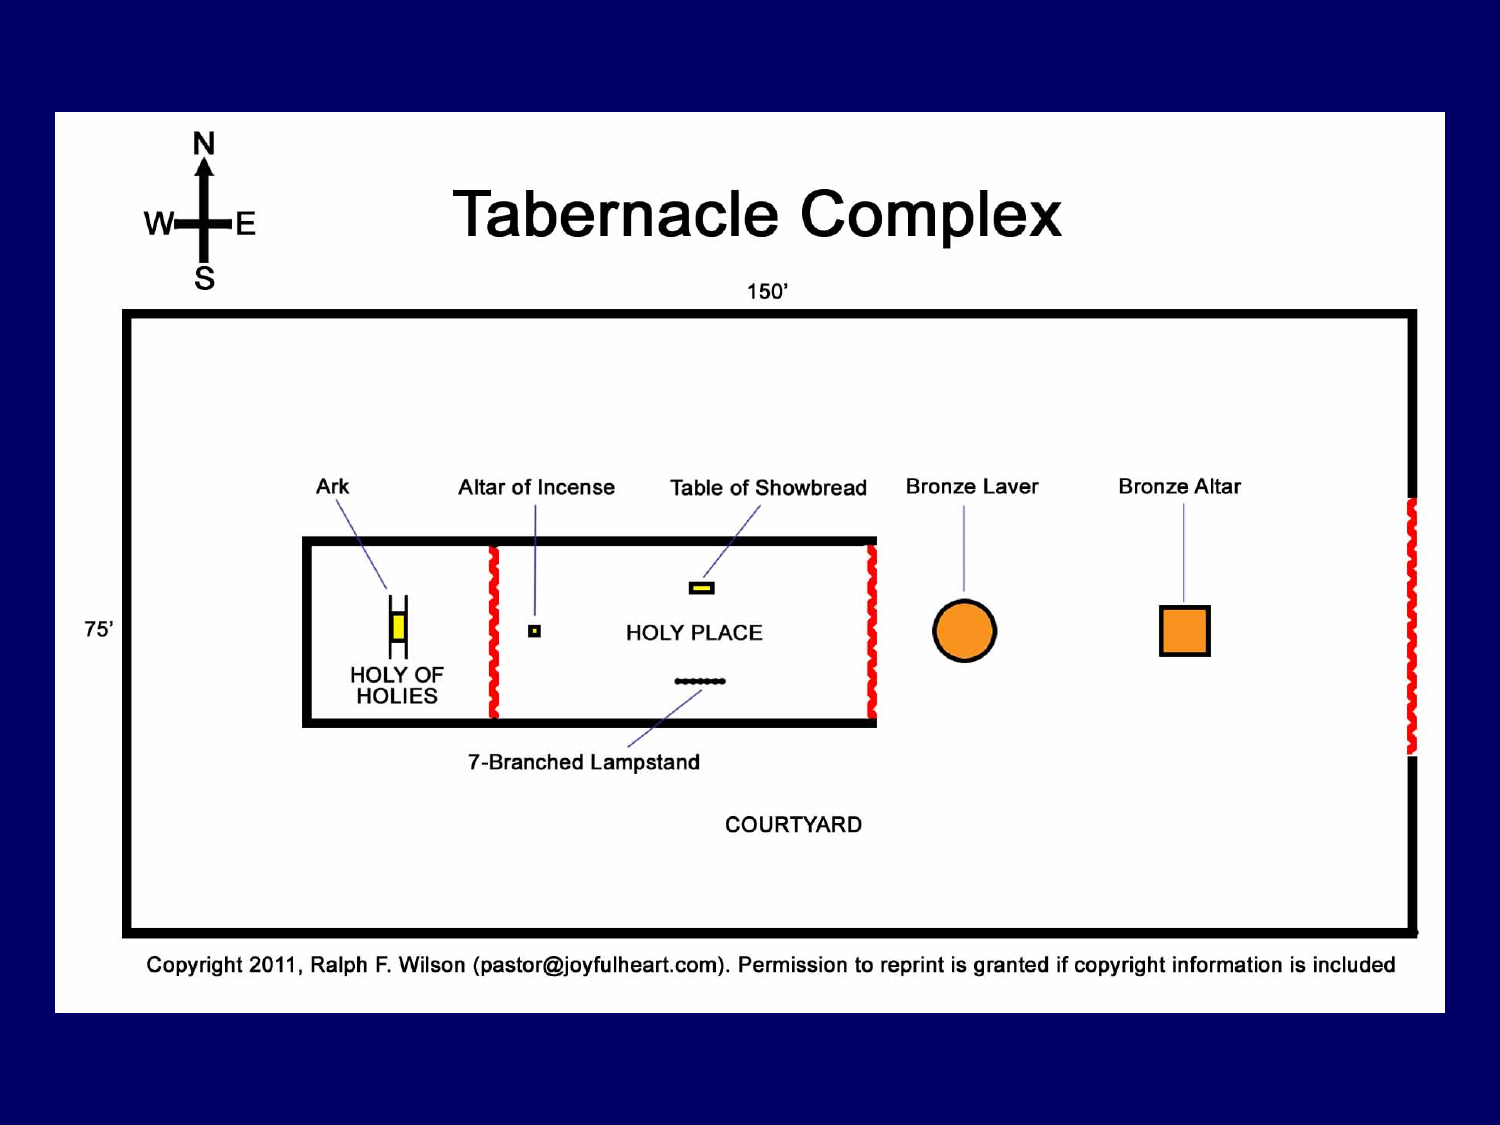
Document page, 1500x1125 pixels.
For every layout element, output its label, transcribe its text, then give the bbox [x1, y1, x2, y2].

title Tabernacle Diagram [1115, 99, 1463, 288]
text_box [25, 0, 1115, 276]
picture [55, 112, 1445, 1013]
